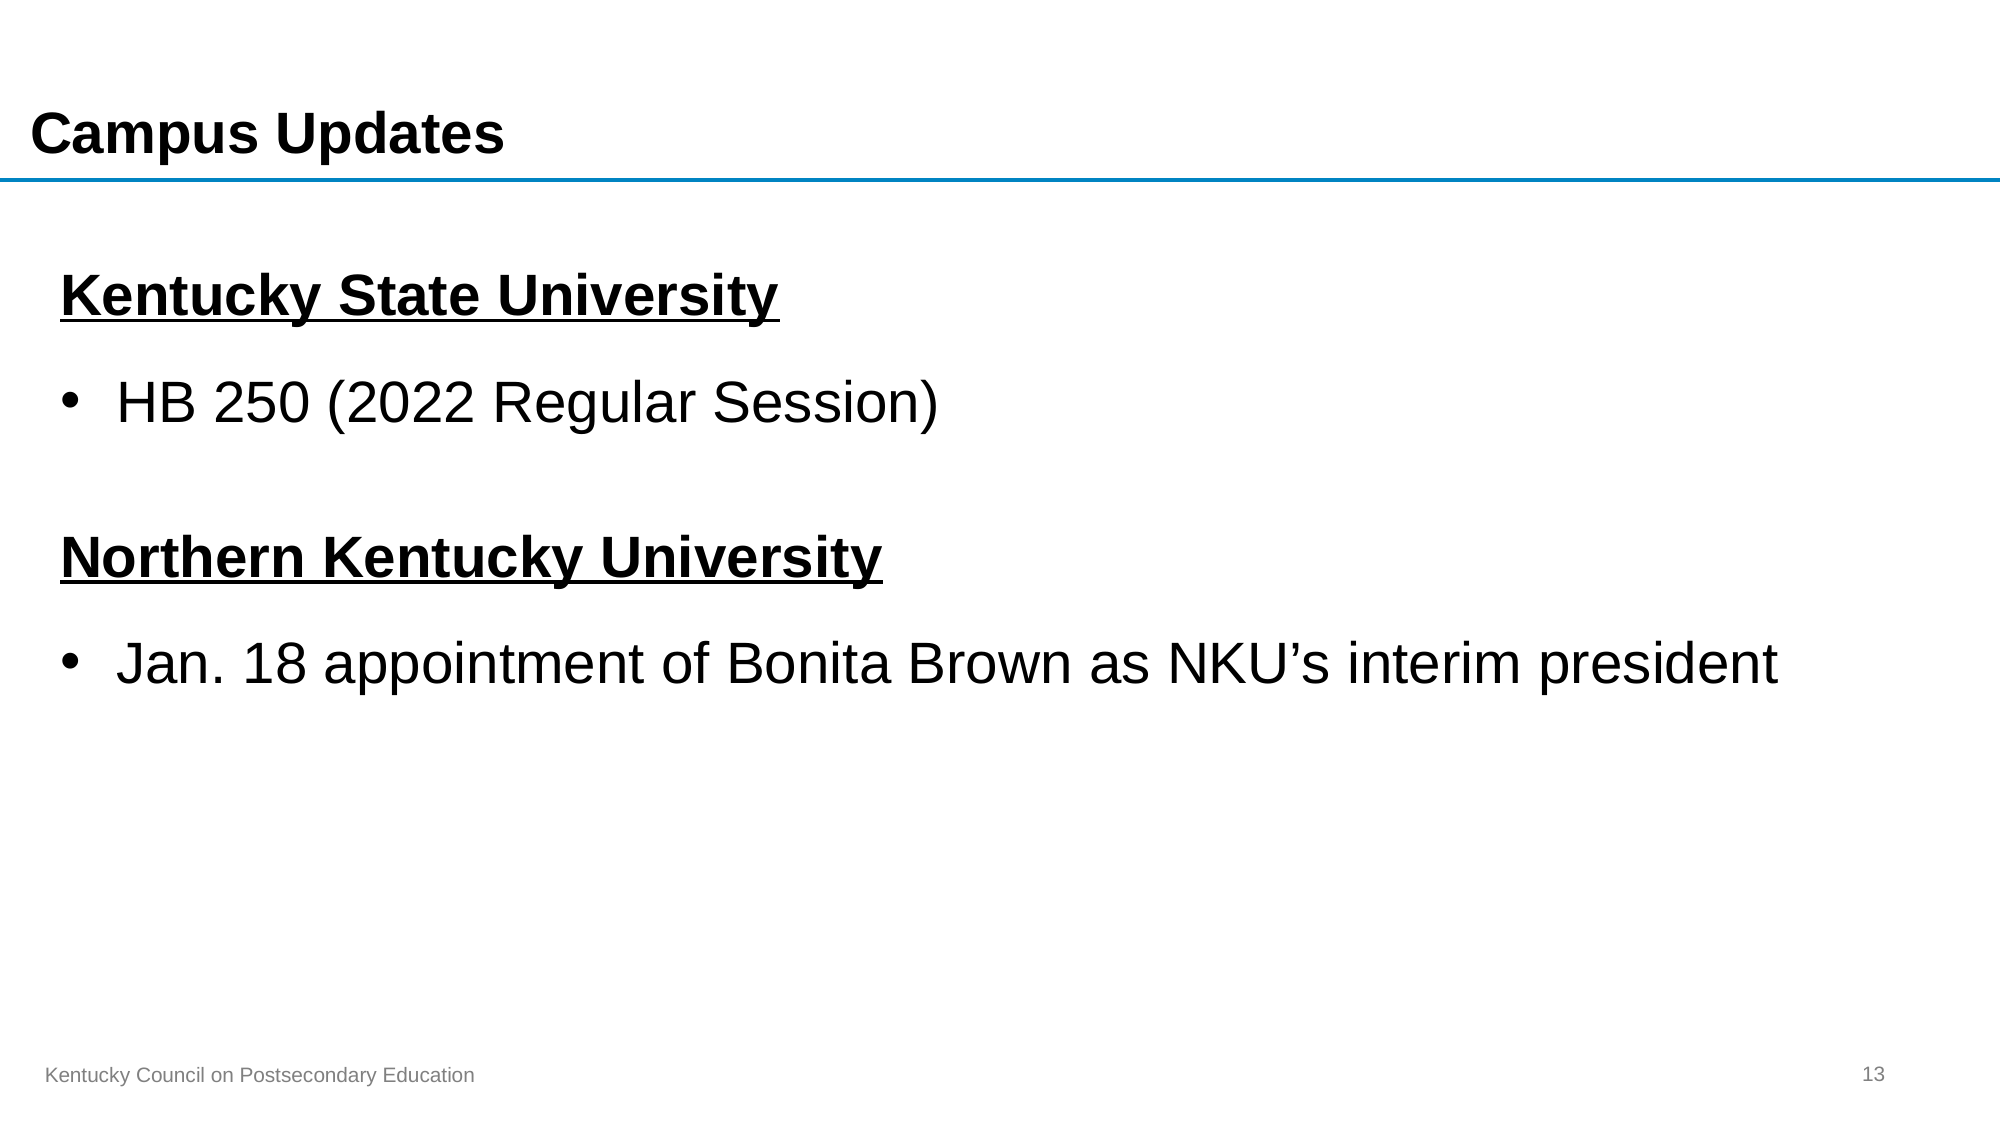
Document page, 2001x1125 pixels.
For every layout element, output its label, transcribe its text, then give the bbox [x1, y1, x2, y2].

slide_number 13 [1816, 1042, 1900, 1103]
title Campus Updates [0, 0, 2000, 180]
list Kentucky State University HB 250 (2022 Regular Session) Northern Kentucky University Jan. 18 appointment of Bonita Brown as NKU’s interim president [45, 212, 1950, 1025]
